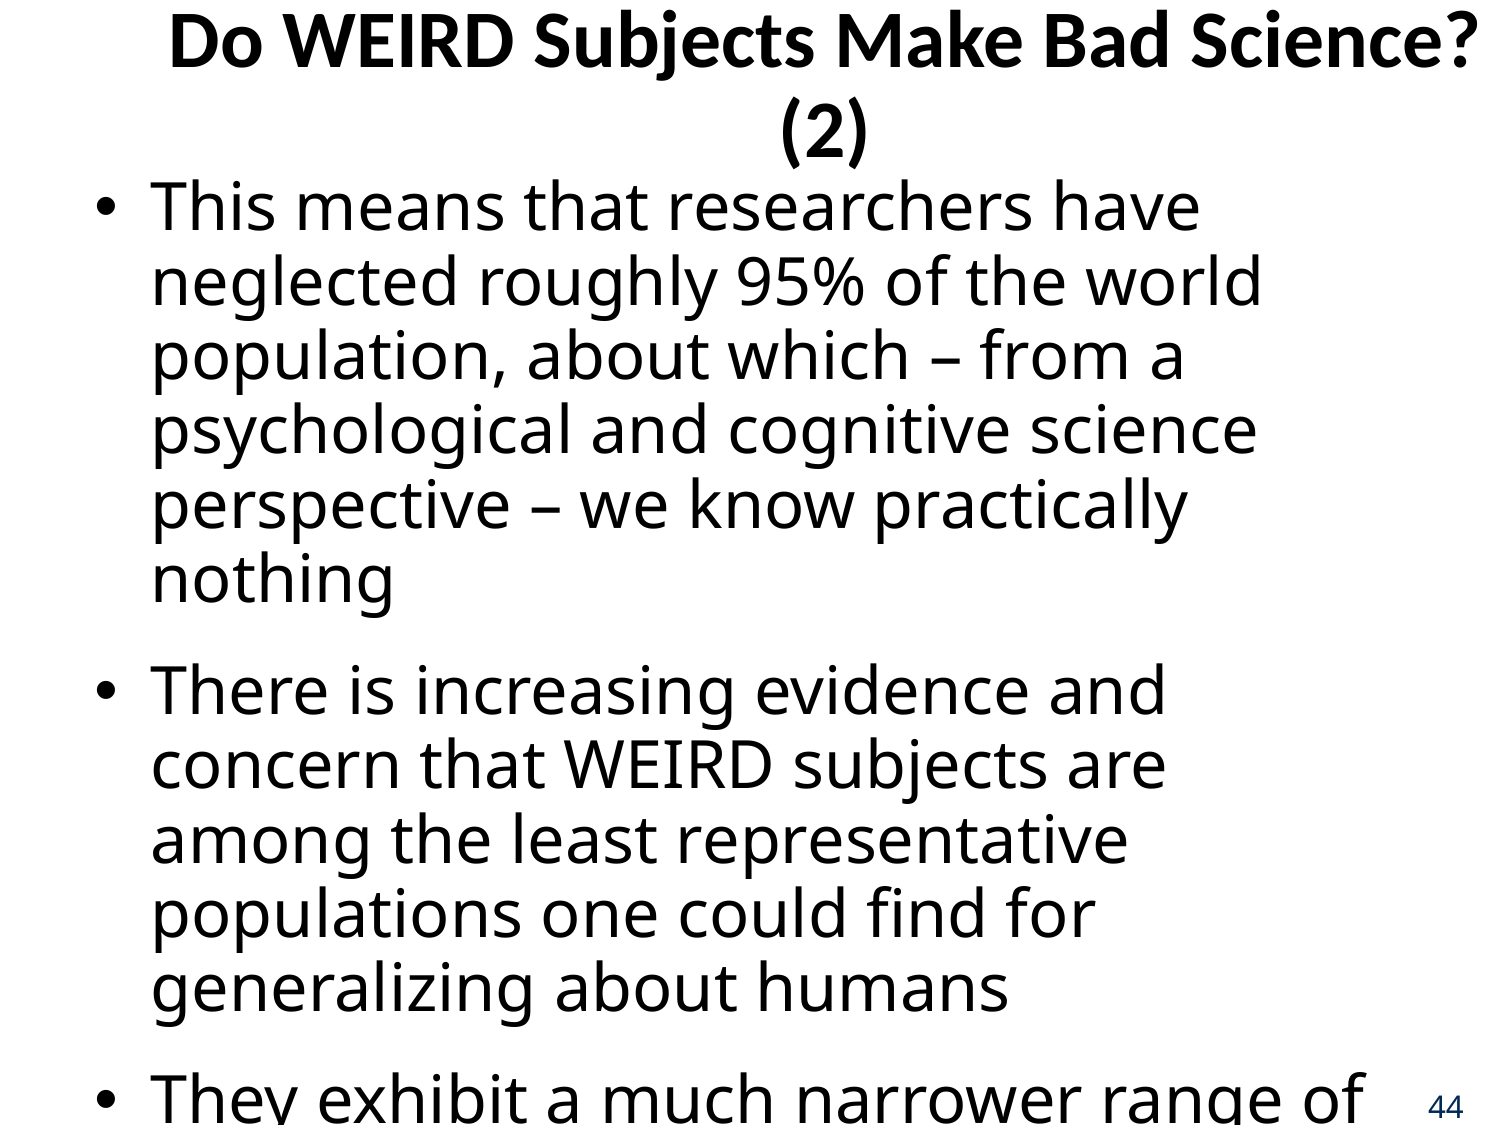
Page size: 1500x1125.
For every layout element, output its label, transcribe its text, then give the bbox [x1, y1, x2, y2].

text_box This means that researchers have neglected roughly 95% of the world population, about which – from a psychological and cognitive science perspective – we know practically nothing There is increasing evidence and concern that WEIRD subjects are among the least representative populations one could find for generalizing about humans They exhibit a much narrower range of rationales or attitudes toward nature [79, 164, 1396, 1125]
text_box 44 [1438, 1081, 1454, 1119]
title Do WEIRD Subjects Make Bad Science? (2) [150, 0, 1500, 183]
